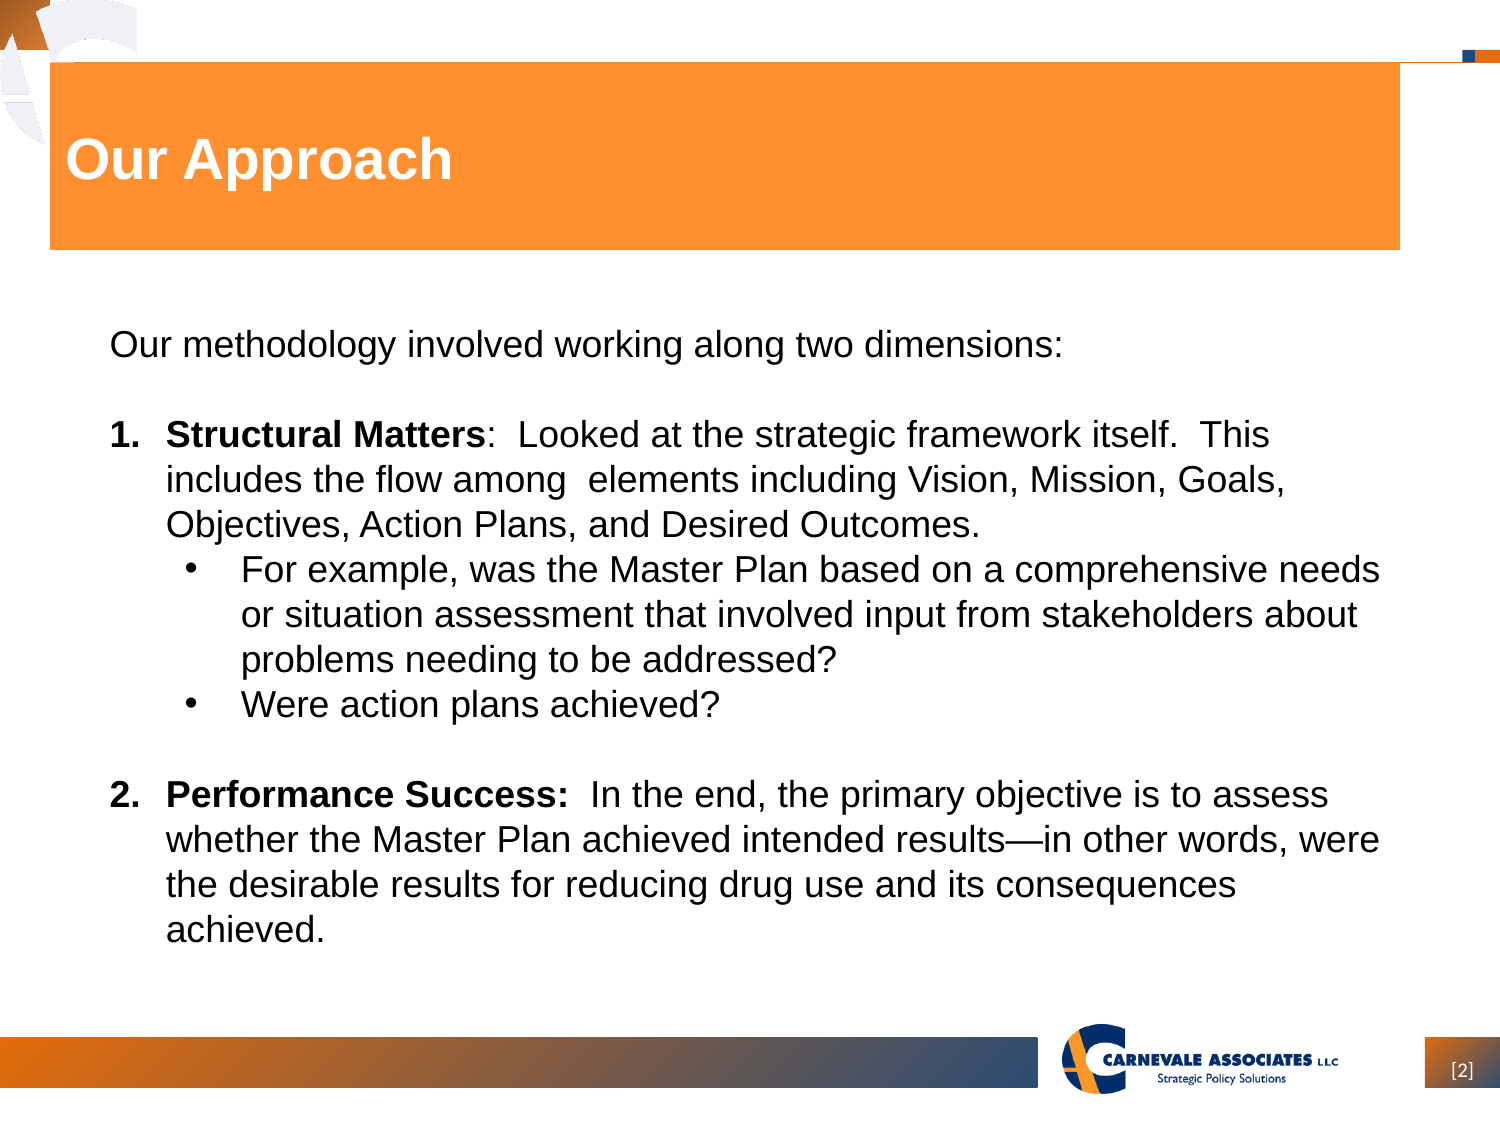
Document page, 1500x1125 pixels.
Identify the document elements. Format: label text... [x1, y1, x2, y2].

title Our Approach [50, 62, 1400, 250]
text_box Our methodology involved working along two dimensions: Structural Matters: Looked at the strategic framework itself. This includes the flow among elements including Vision, Mission, Goals, Objectives, Action Plans, and Desired Outcomes. For example, was the Master Plan based on a comprehensive needs or situation assessment that involved input from stakeholders about problems needing to be addressed? Were action plans achieved? Performance Success: In the end, the primary objective is to assess whether the Master Plan achieved intended results—in other words, were the desirable results for reducing drug use and its consequences achieved. [94, 312, 1400, 1048]
slide_number [2] [1425, 1050, 1500, 1088]
picture [1062, 1048, 1338, 1094]
text_box [94, 267, 1425, 1000]
picture [0, 0, 138, 151]
